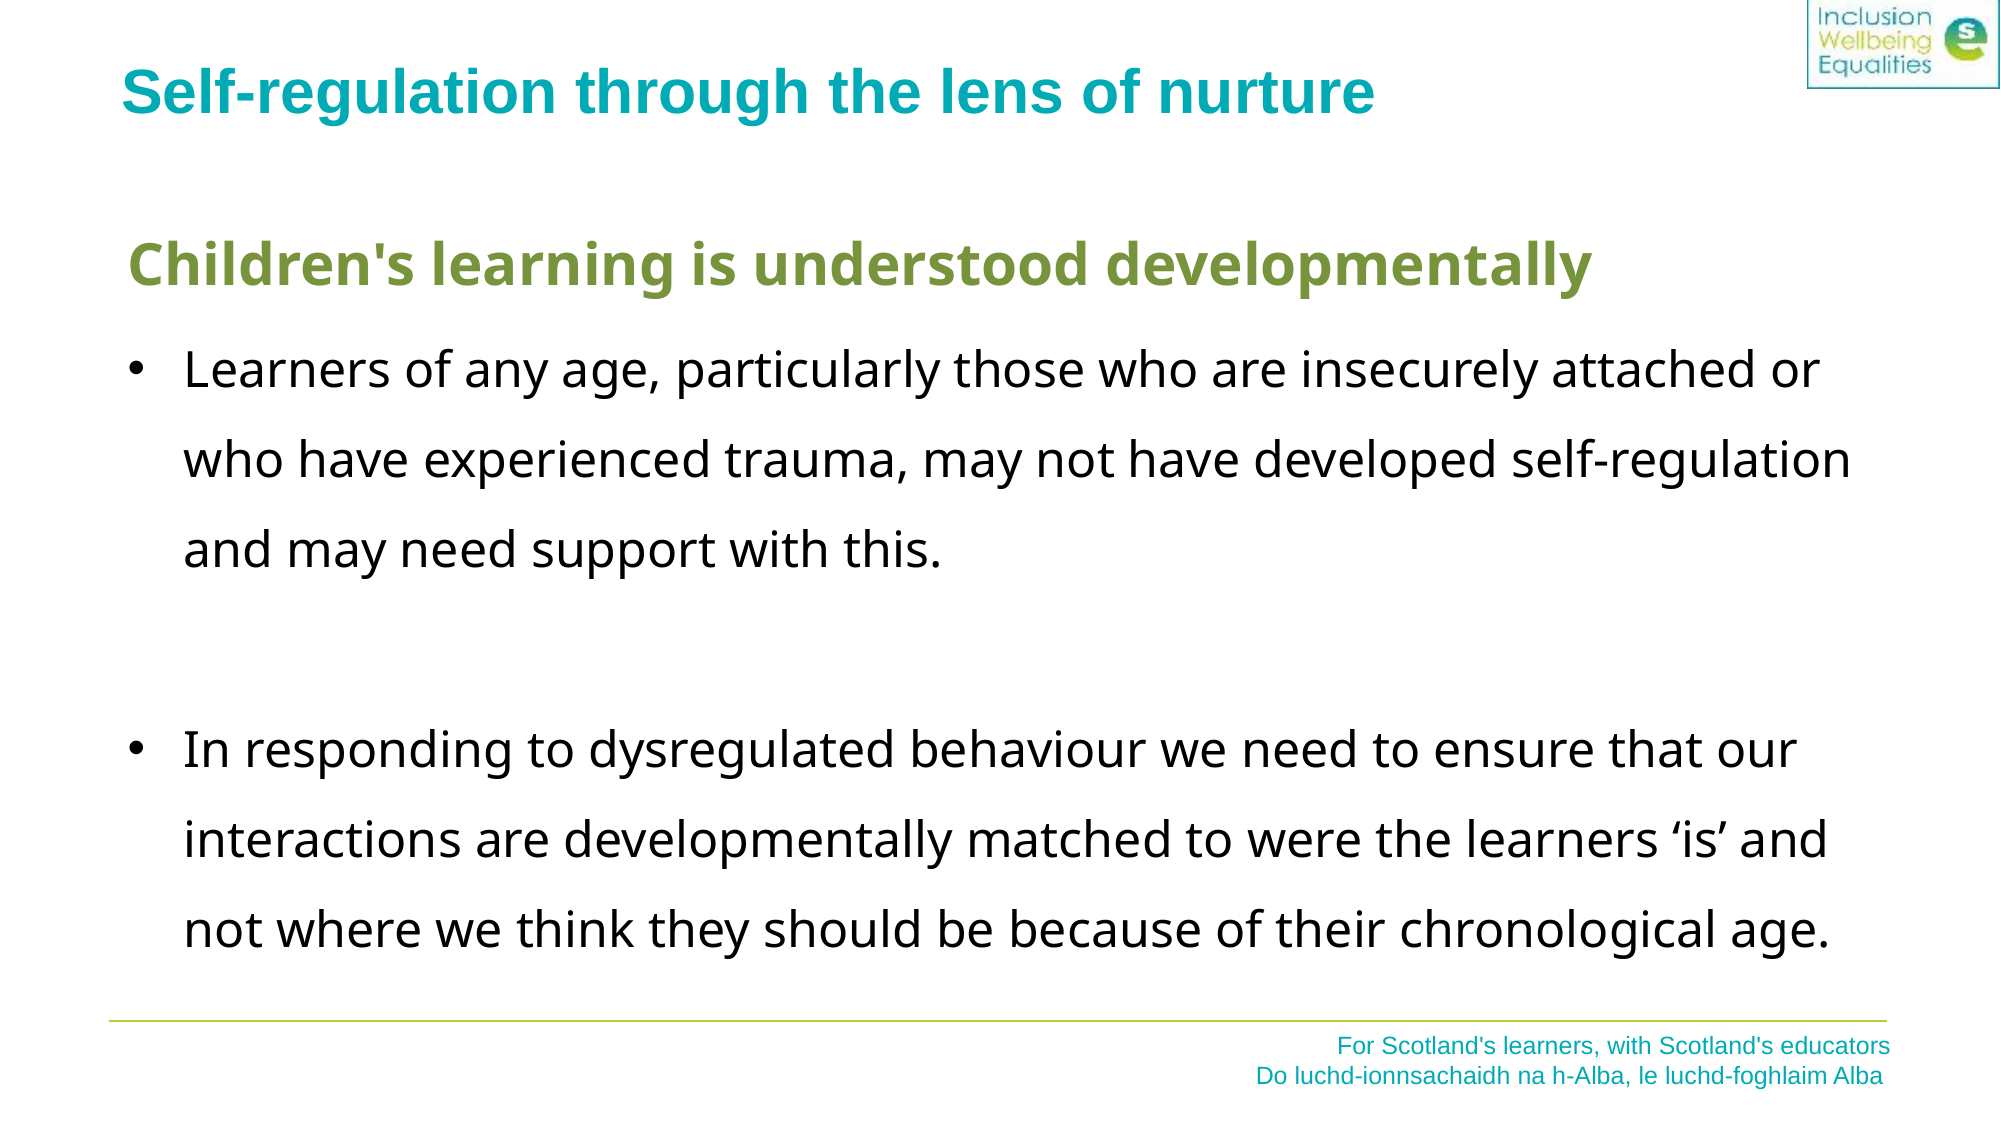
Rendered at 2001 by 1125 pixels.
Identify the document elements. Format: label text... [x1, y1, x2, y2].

picture [1807, 0, 2000, 90]
list Children's learning is understood developmentally Learners of any age, particularly those who are insecurely attached or who have experienced trauma, may not have developed self-regulation and may need support with this. In responding to dysregulated behaviour we need to ensure that our interactions are developmentally matched to were the learners ‘is’ and not where we think they should be because of their chronological age. [112, 184, 1888, 985]
title Self-regulation through the lens of nurture [106, 29, 1884, 147]
